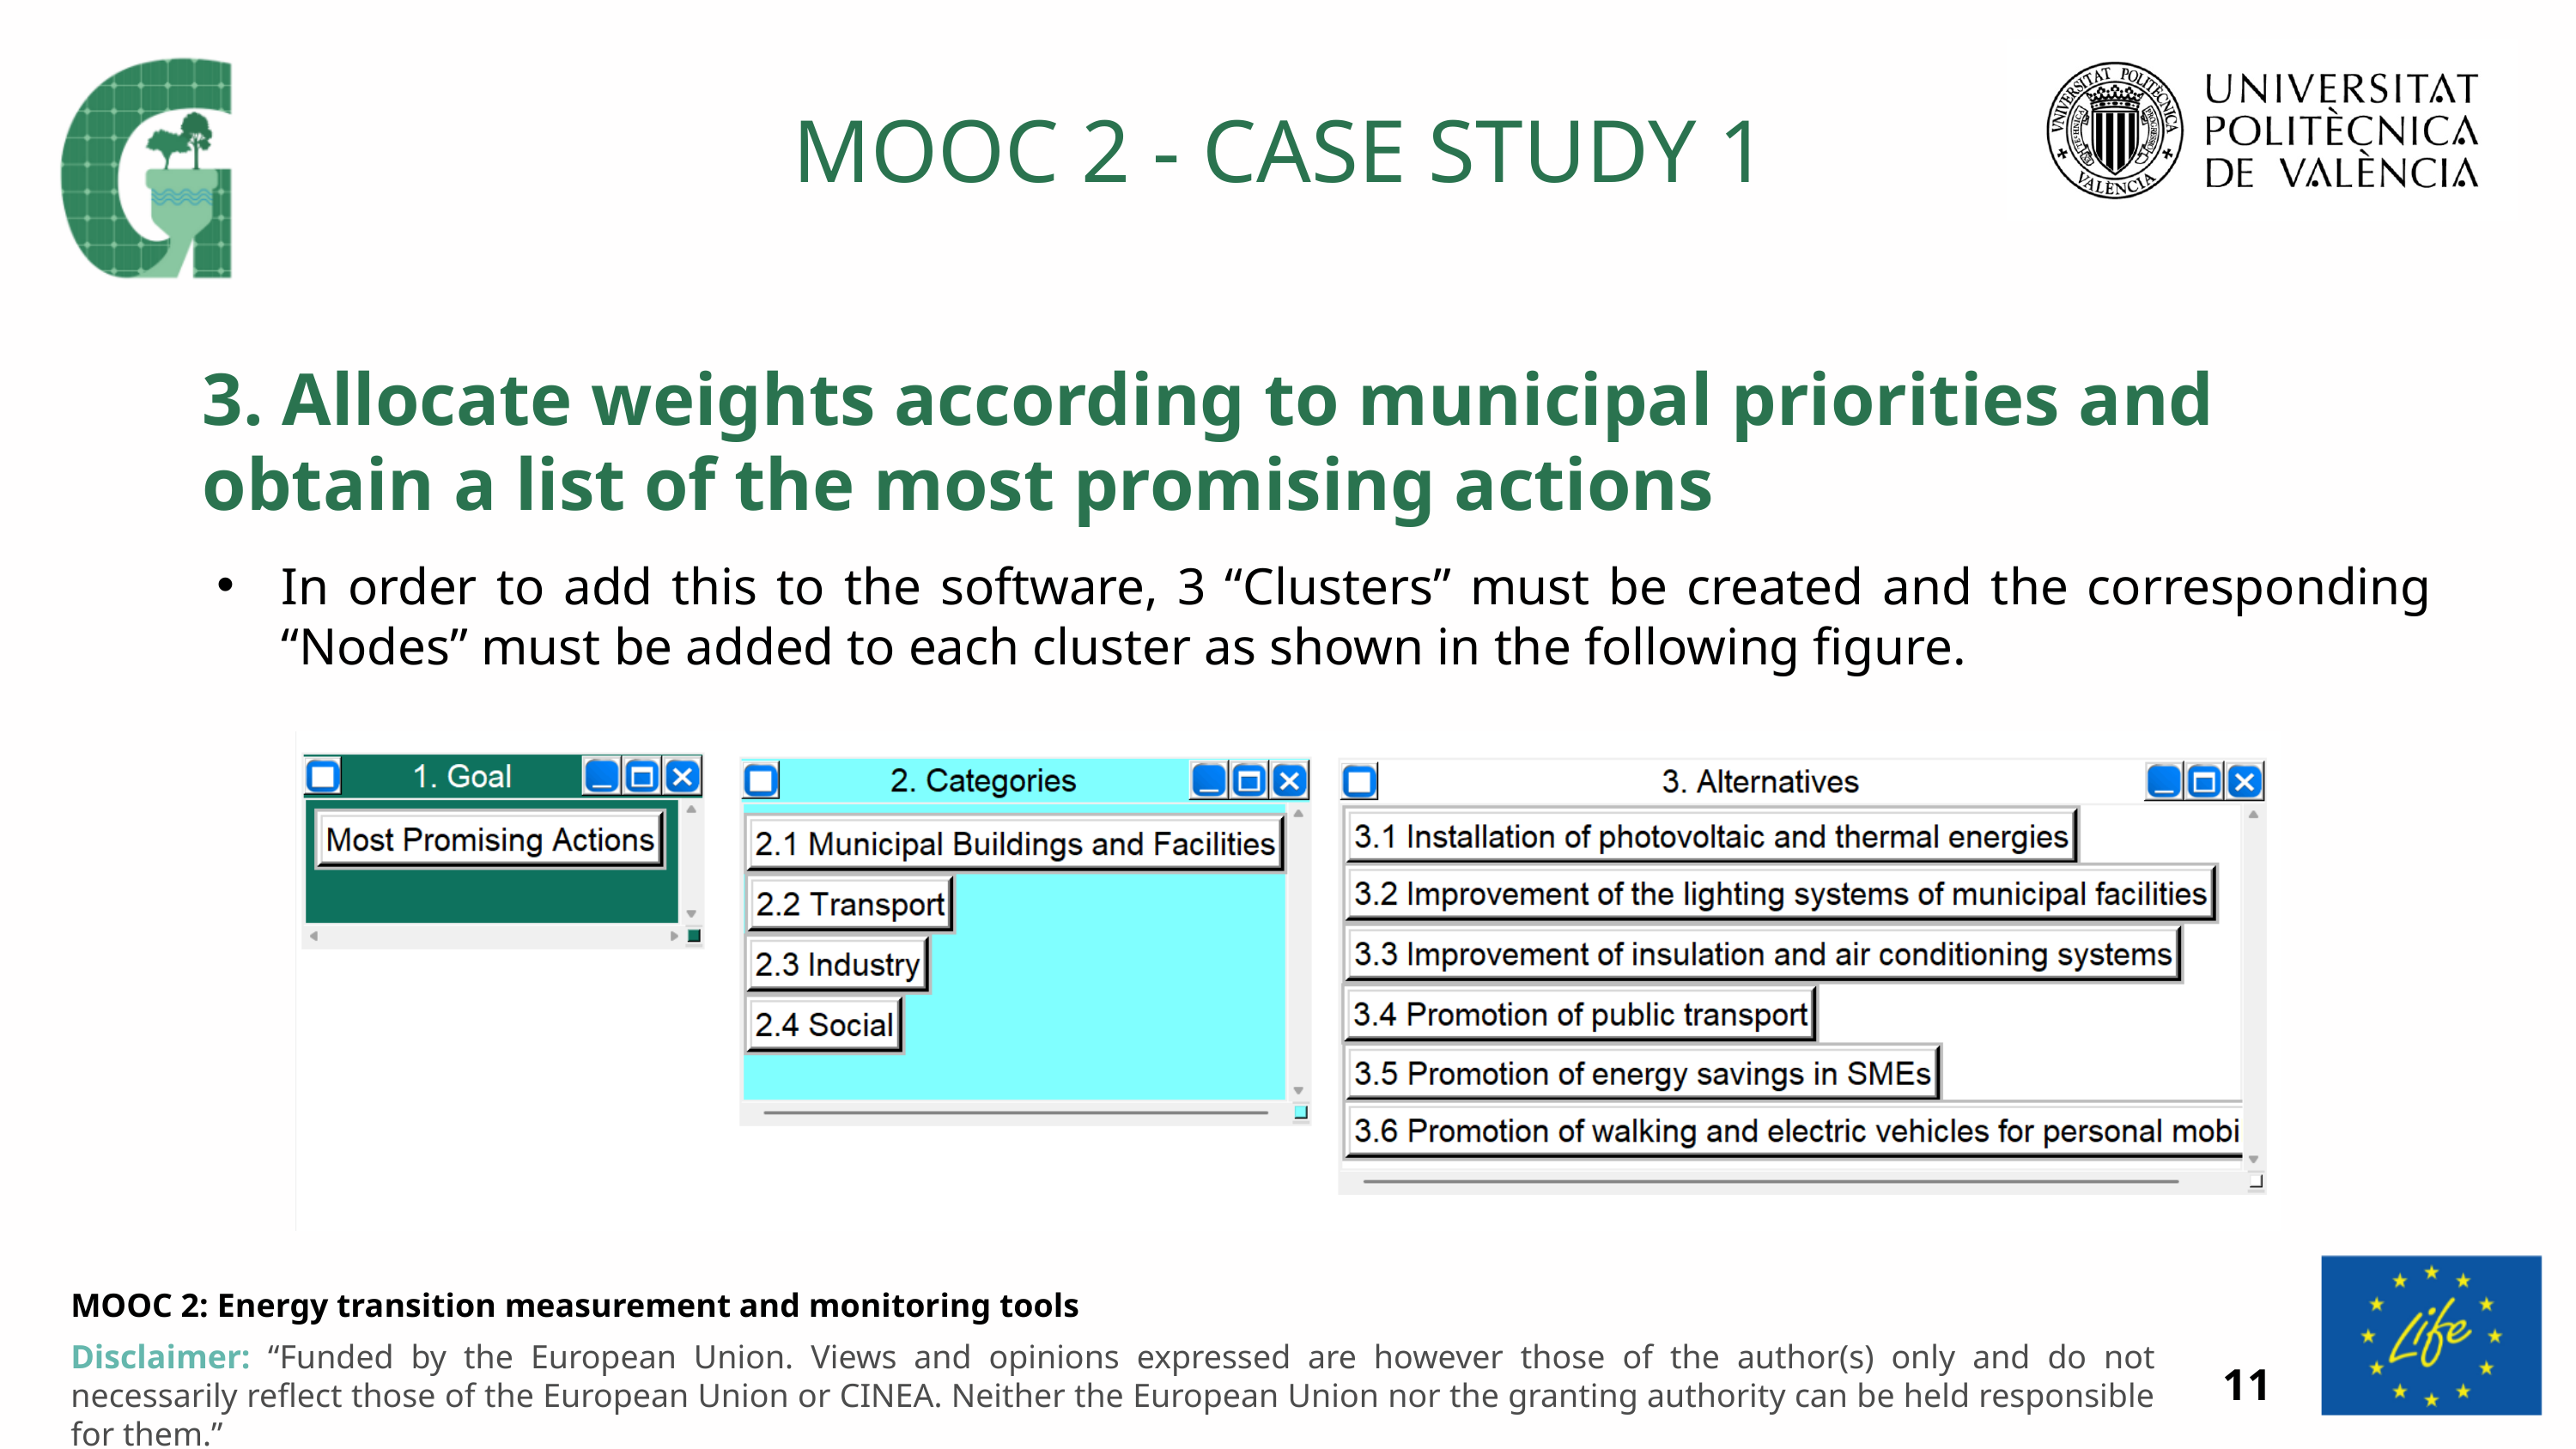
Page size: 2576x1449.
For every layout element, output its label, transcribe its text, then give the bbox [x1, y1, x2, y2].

slide_number 11 [2209, 1351, 2363, 1416]
text_box 3. Allocate weights according to municipal priorities and obtain a list of the most promising actions [190, 347, 2430, 746]
picture [0, 0, 2576, 1449]
text_box In order to add this to the software, 3 “Clusters” must be created and the corresponding “Nodes” must be added to each cluster as shown in the following figure. [204, 548, 2444, 682]
title MOOC 2 - CASE STUDY 1 [276, 39, 2287, 258]
